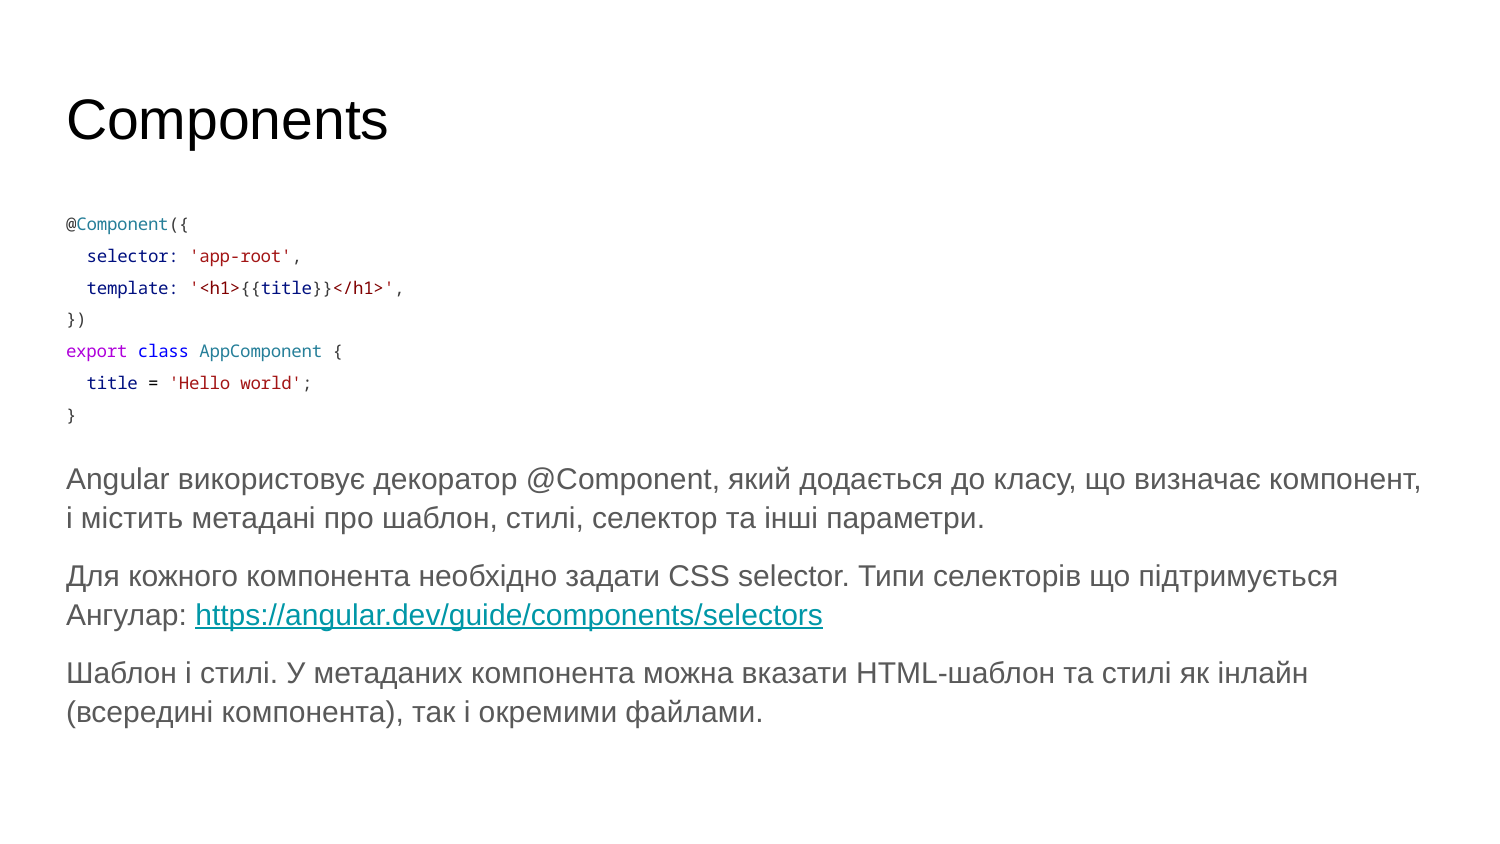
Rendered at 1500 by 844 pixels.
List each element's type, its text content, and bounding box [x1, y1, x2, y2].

title Components [51, 72, 1449, 167]
list @Component({ selector: 'app-root', template: '<h1>{{title}}</h1>', }) export class AppComponent { title = 'Hello world'; } Angular використовує декоратор @Component, який додається до класу, що визначає компонент, і містить метадані про шаблон, стилі, селектор та інші параметри. Для кожного компонента необхідно задати CSS selector. Типи селекторів що підтримується Ангулар: https://angular.dev/guide/components/selectors Шаблон і стилі. У метаданих компонента можна вказати HTML-шаблон та стилі як інлайн (всередині компонента), так і окремими файлами. [51, 189, 1449, 749]
